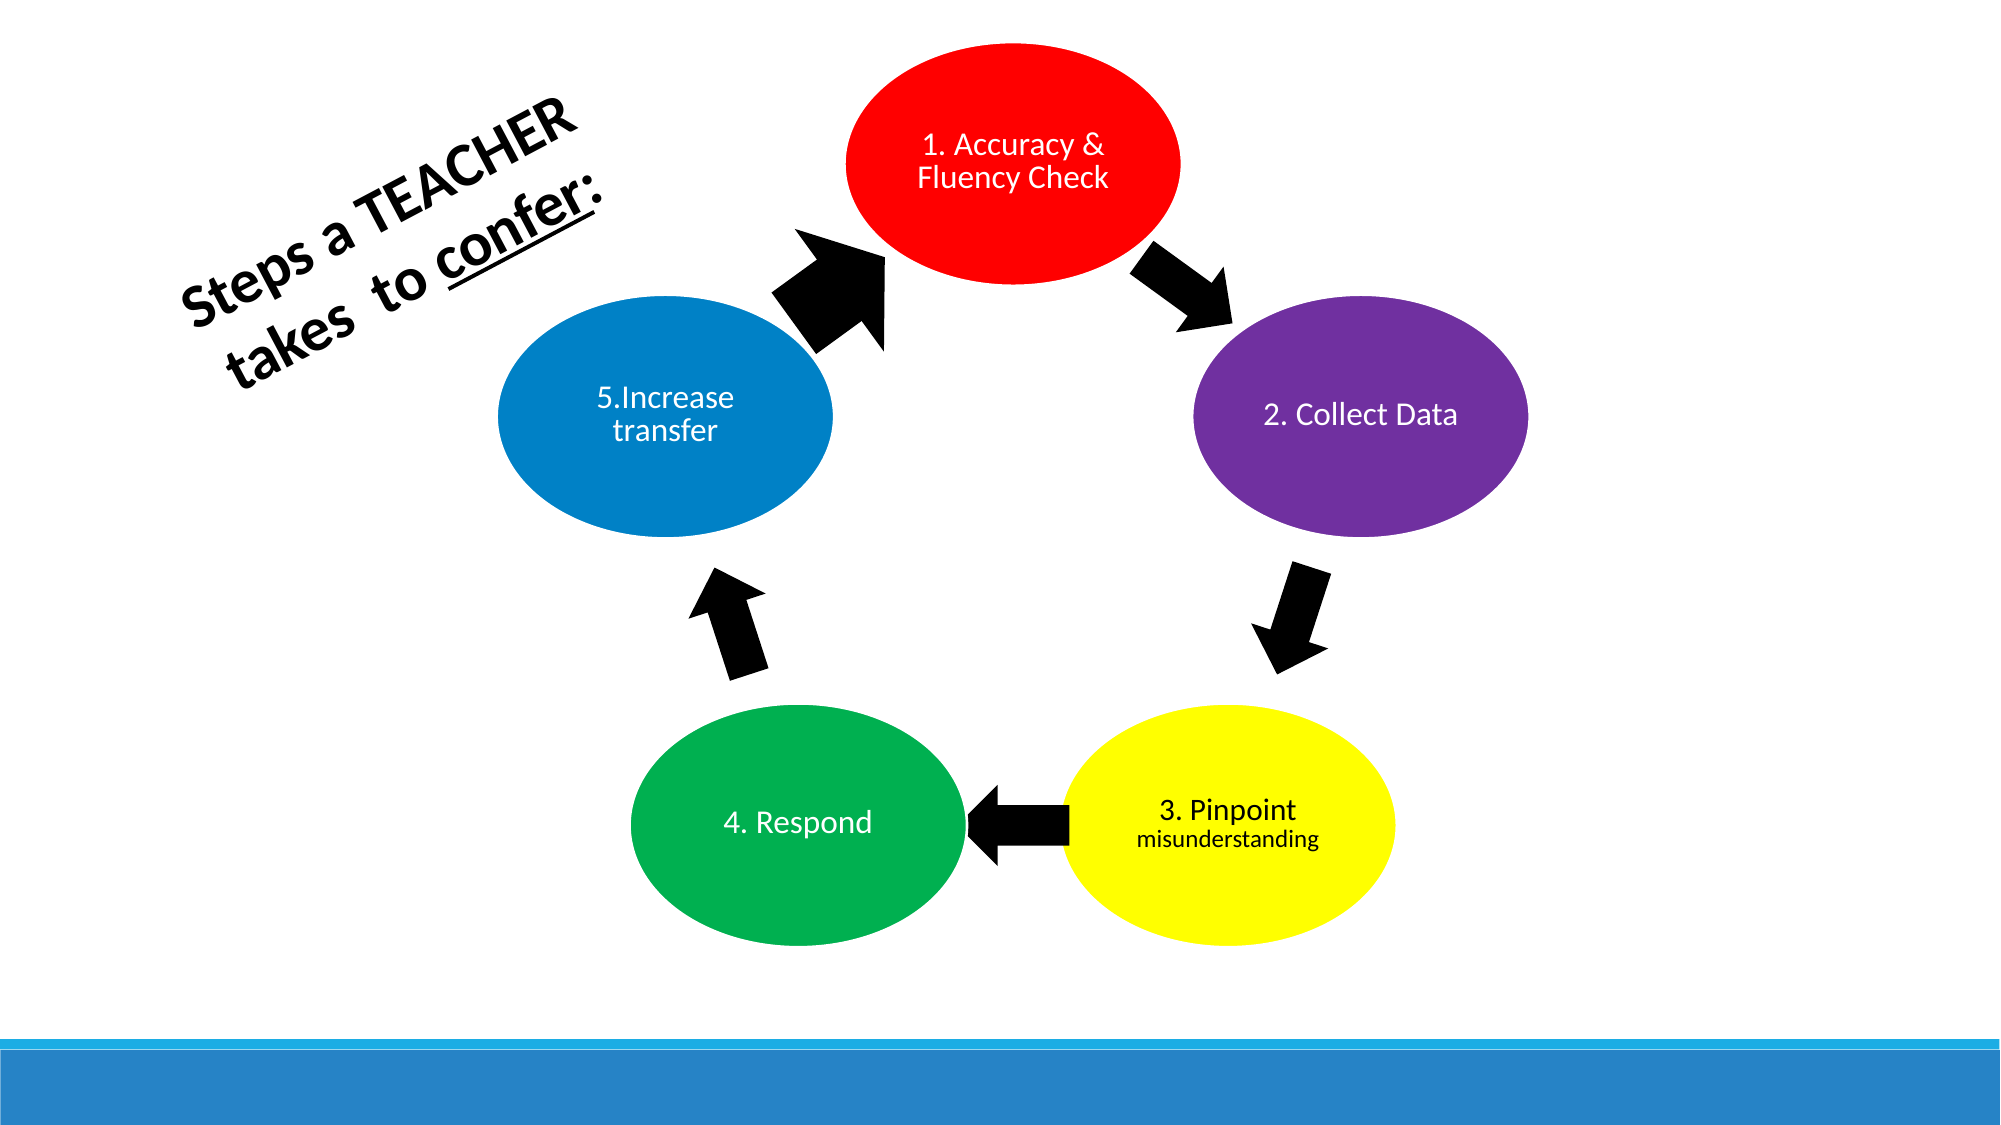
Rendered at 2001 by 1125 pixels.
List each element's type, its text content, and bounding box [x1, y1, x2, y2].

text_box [337, 41, 1689, 1018]
text_box Steps a TEACHER takes to confer: [117, 178, 335, 440]
